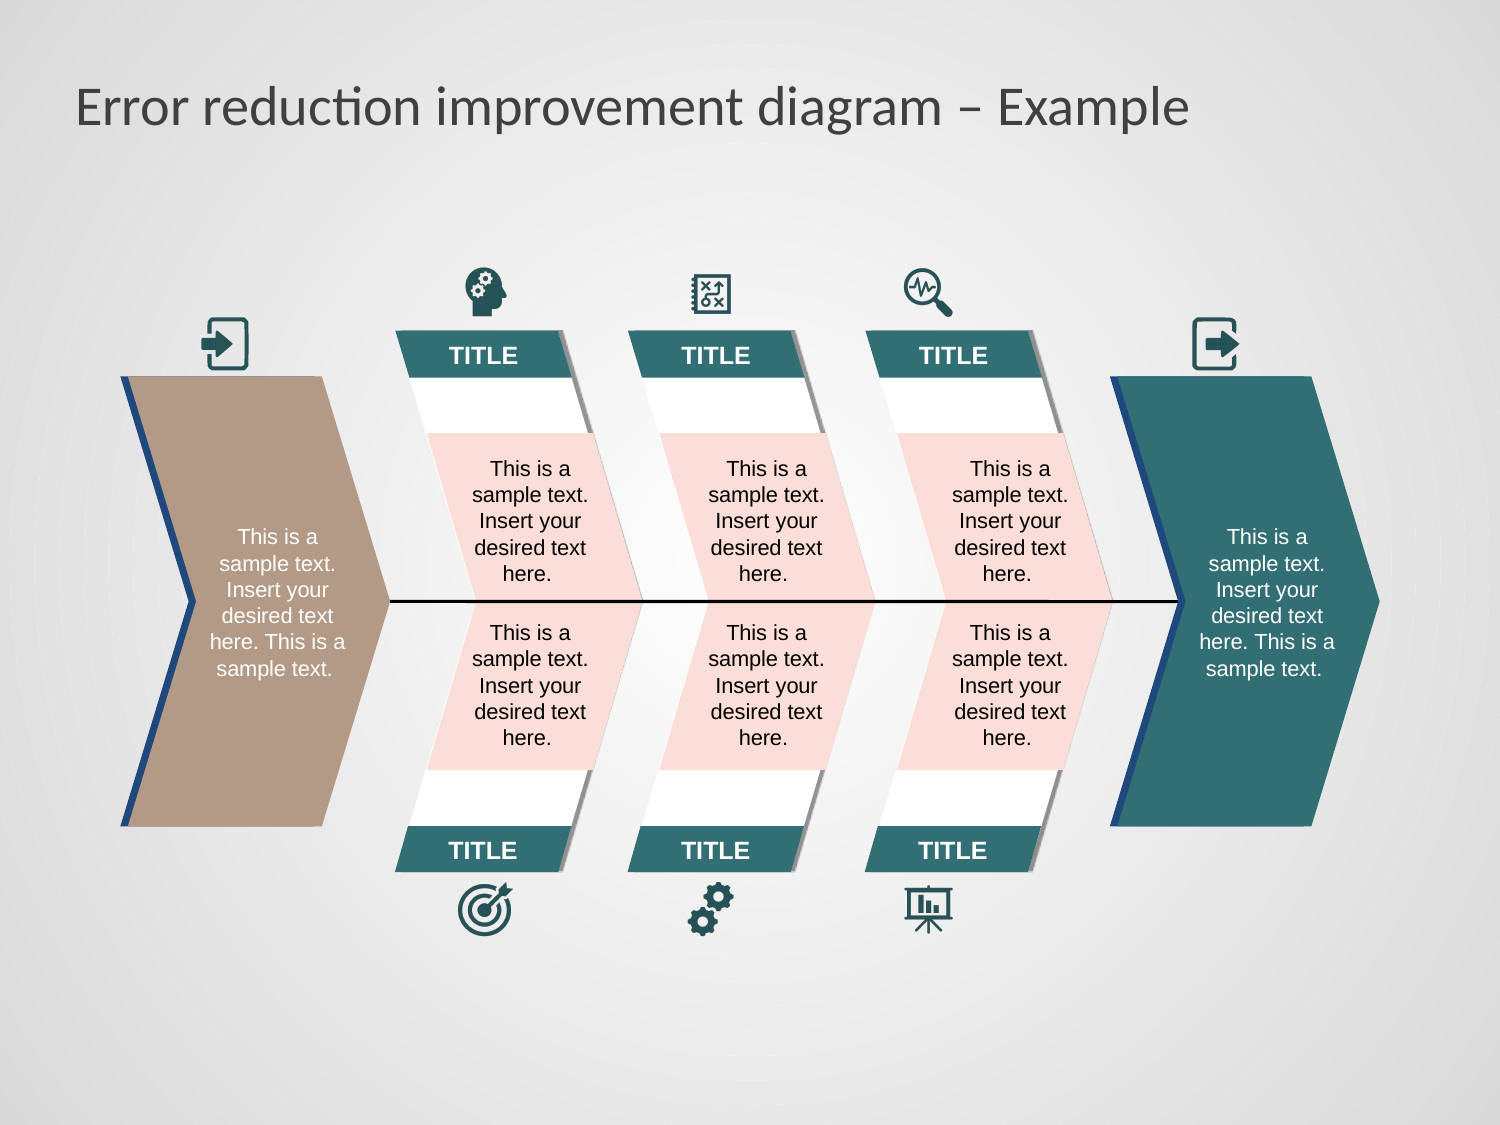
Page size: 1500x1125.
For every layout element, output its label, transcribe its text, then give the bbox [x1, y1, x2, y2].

picture [682, 266, 739, 322]
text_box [1109, 376, 1380, 827]
text_box [1205, 330, 1240, 358]
text_box [1192, 317, 1237, 371]
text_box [394, 610, 1113, 873]
picture [677, 875, 744, 943]
picture [456, 264, 515, 322]
picture [452, 875, 519, 943]
text_box [207, 317, 249, 371]
text_box [125, 374, 389, 829]
title Error reduction improvement diagram – Example [75, 45, 1425, 162]
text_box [394, 330, 1113, 600]
text_box This is a sample text. Insert your desired text here. This is a sample text. [194, 515, 361, 688]
text_box [201, 330, 233, 358]
text_box [118, 374, 193, 829]
picture [898, 263, 958, 322]
picture [897, 878, 959, 940]
